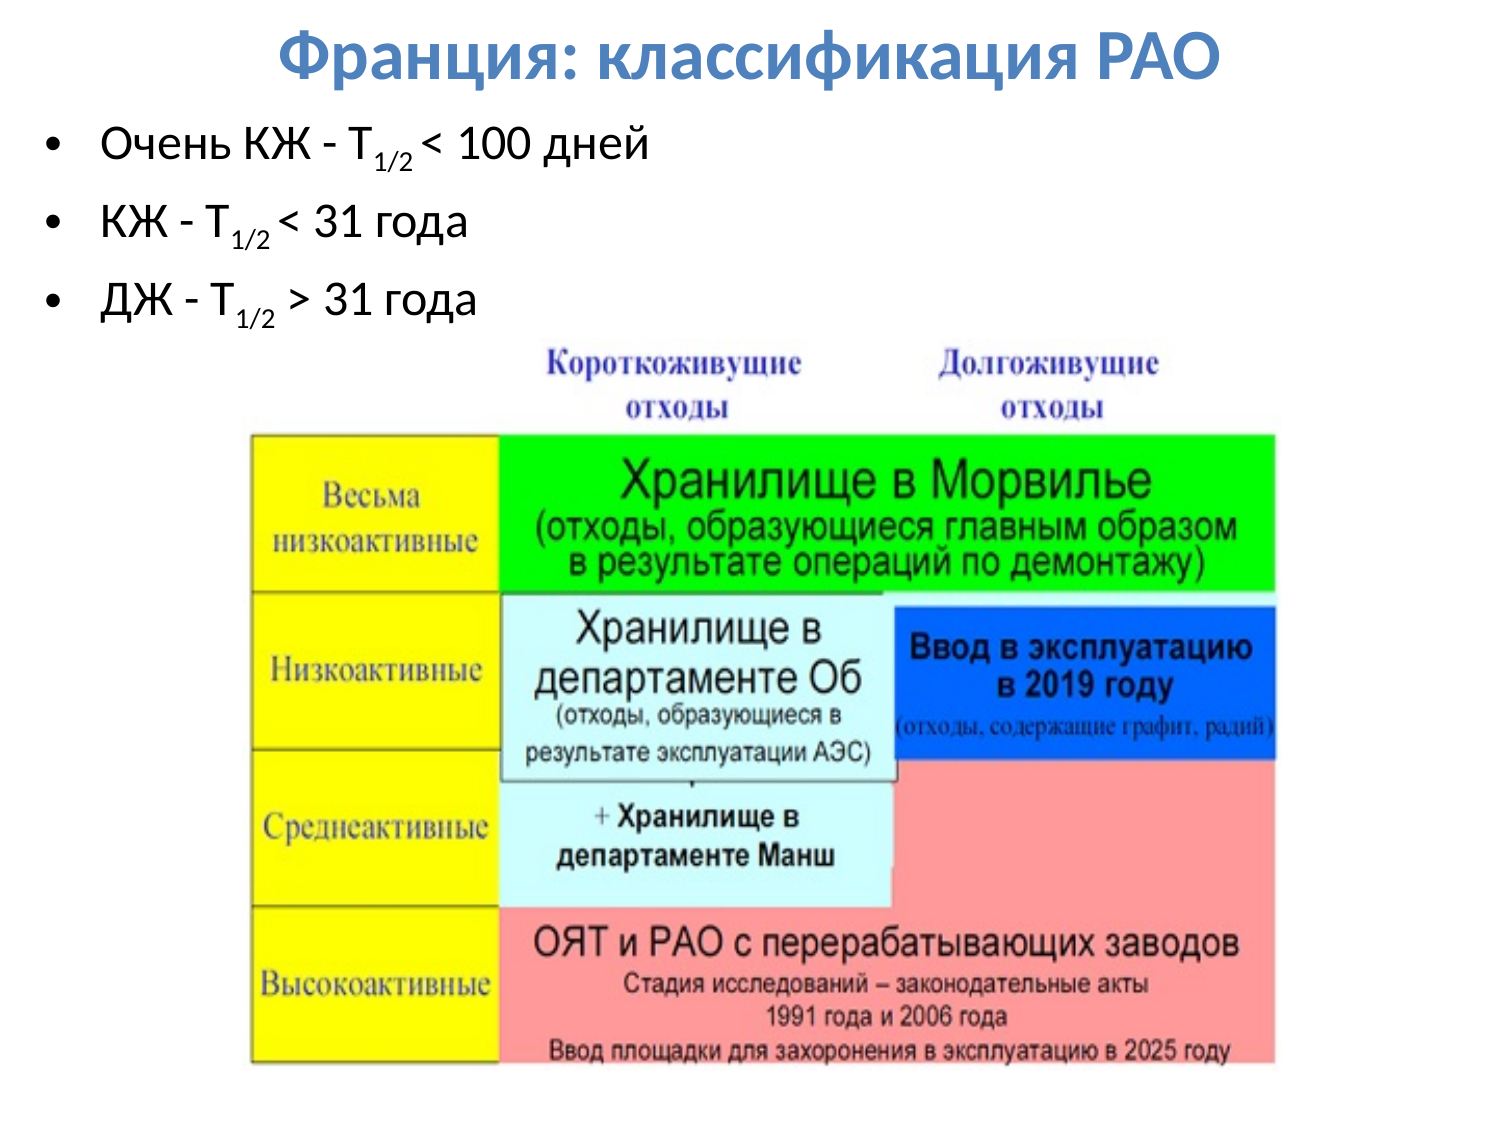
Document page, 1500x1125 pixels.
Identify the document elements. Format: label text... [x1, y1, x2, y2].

list Очень КЖ - Т1/2 < 100 дней КЖ - Т1/2 < 31 года ДЖ - Т1/2 > 31 года [29, 101, 1500, 1083]
picture [241, 337, 1282, 1071]
title Франция: классификация РАО [75, 0, 1425, 101]
